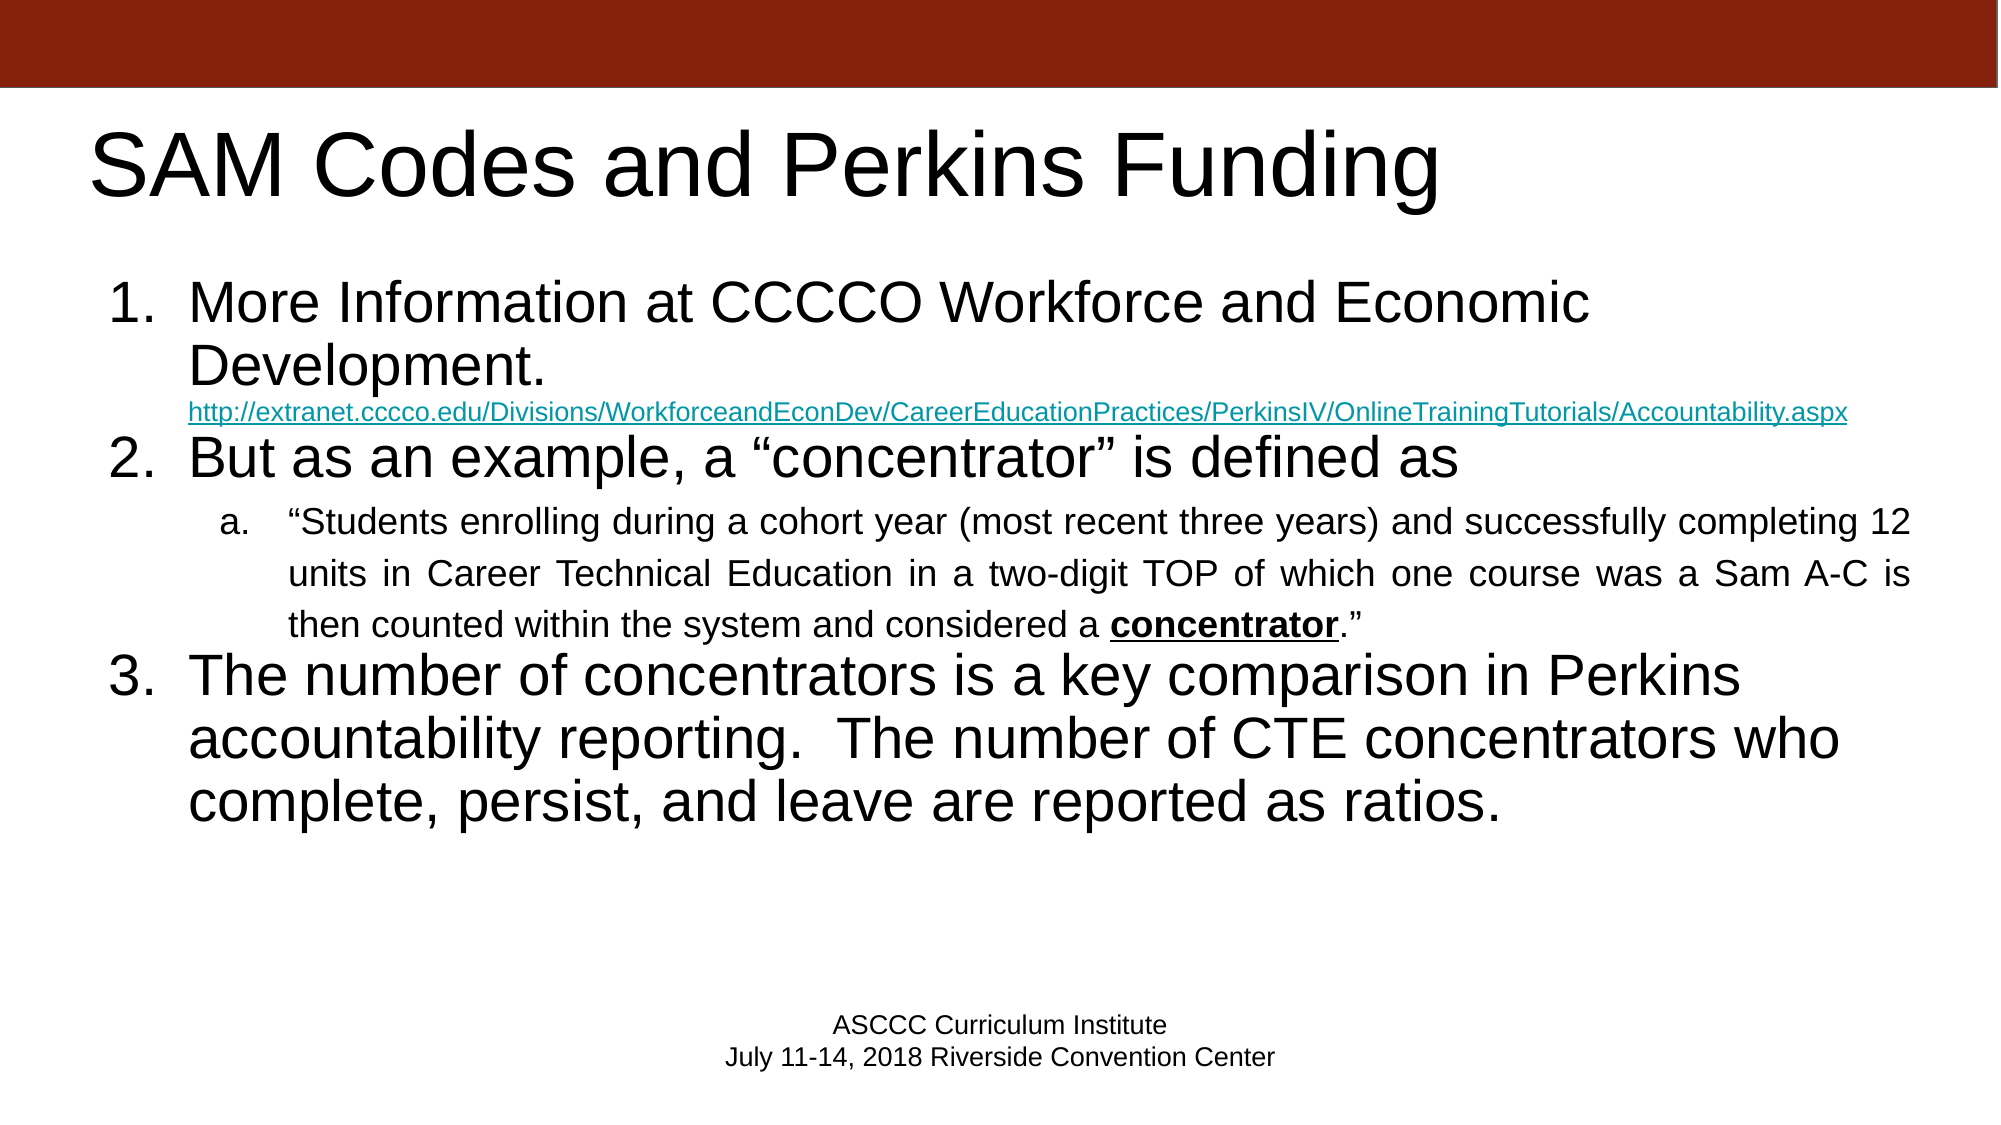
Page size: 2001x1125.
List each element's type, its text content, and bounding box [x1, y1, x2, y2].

text_box ASCCC Curriculum Institute July 11-14, 2018 Riverside Convention Center [0, 986, 2000, 1084]
list More Information at CCCCO Workforce and Economic Development. http://extranet.cccco.edu/Divisions/WorkforceandEconDev/CareerEducationPractices/PerkinsIV/OnlineTrainingTutorials/Accountability.aspx But as an example, a “concentrator” is defined as “Students enrolling during a cohort year (most recent three years) and successfully completing 12 units in Career Technical Education in a two-digit TOP of which one course was a Sam A-C is then counted within the system and considered a concentrator.” The number of concentrators is a key comparison in Perkins accountability reporting. The number of CTE concentrators who complete, persist, and leave are reported as ratios. [68, 252, 1932, 986]
title SAM Codes and Perkins Funding [68, 97, 1932, 223]
